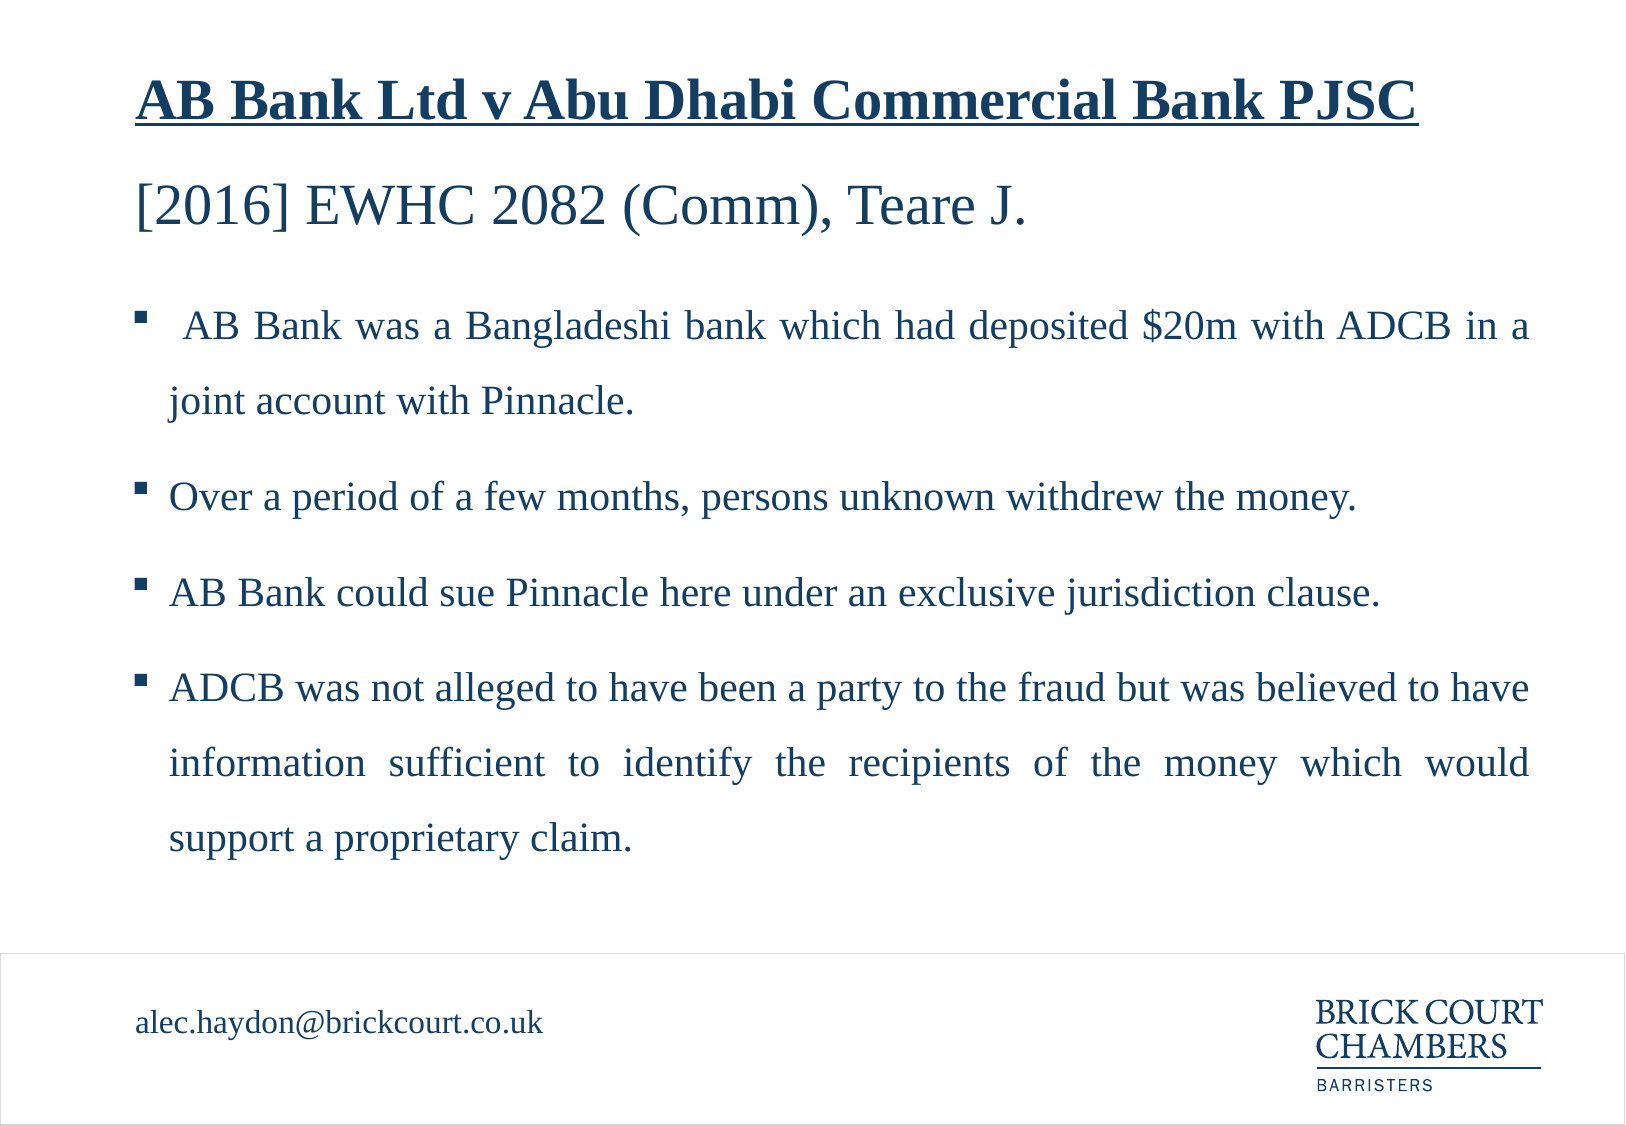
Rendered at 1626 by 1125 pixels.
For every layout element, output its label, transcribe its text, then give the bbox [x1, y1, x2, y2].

footer alec.haydon@brickcourt.co.uk [120, 992, 653, 1085]
list AB Bank was a Bangladeshi bank which had deposited $20m with ADCB in a joint account with Pinnacle. Over a period of a few months, persons unknown withdrew the money. AB Bank could sue Pinnacle here under an exclusive jurisdiction clause. ADCB was not alleged to have been a party to the fraud but was believed to have information sufficient to identify the recipients of the money which would support a proprietary claim. [120, 266, 1543, 903]
title AB Bank Ltd v Abu Dhabi Commercial Bank PJSC [2016] EWHC 2082 (Comm), Teare J. [120, 62, 1543, 244]
